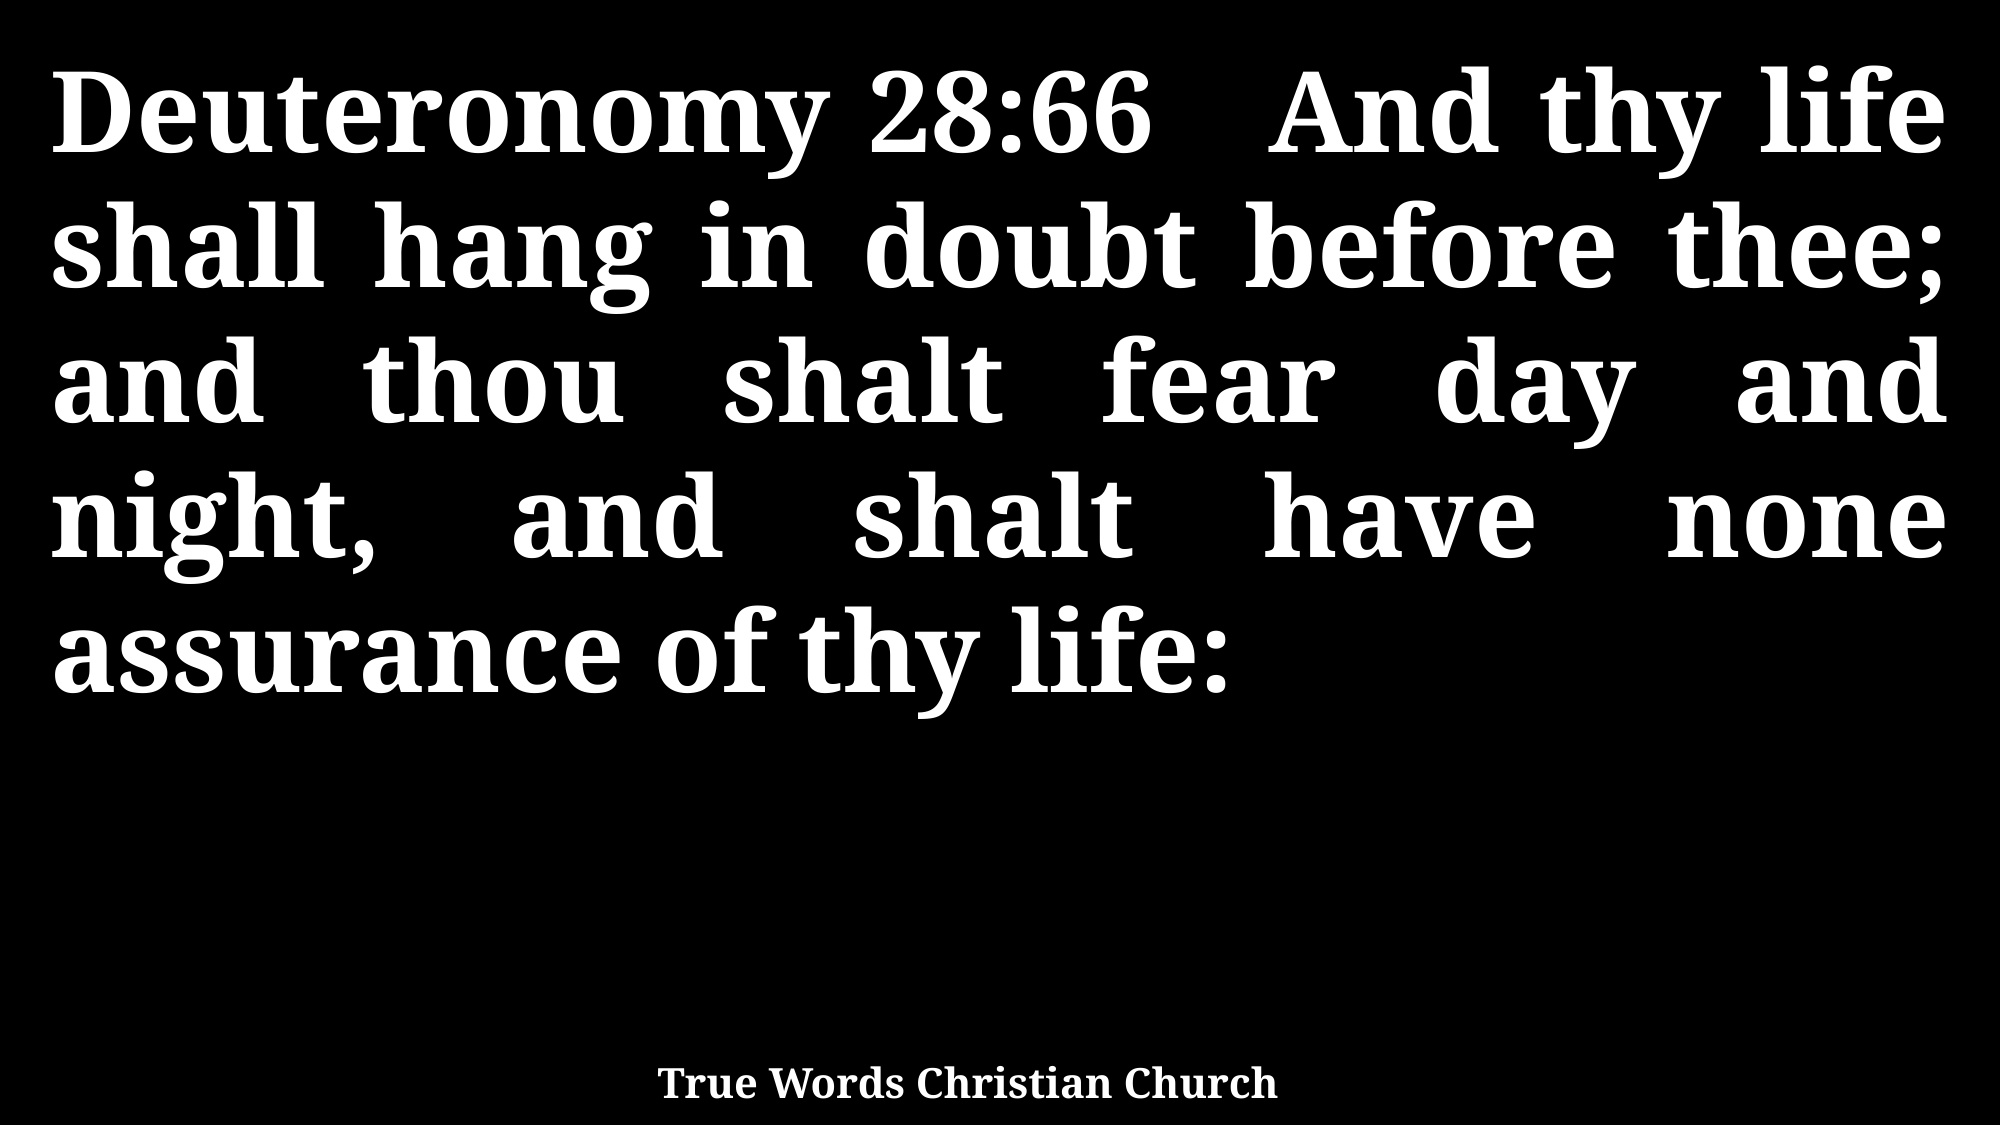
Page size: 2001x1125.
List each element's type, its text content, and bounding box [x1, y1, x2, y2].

text_box Deuteronomy 28:66 And thy life shall hang in doubt before thee; and thou shalt fear day and night, and shalt have none assurance of thy life: [35, 32, 1965, 722]
text_box True Words Christian Church [642, 1049, 1294, 1114]
